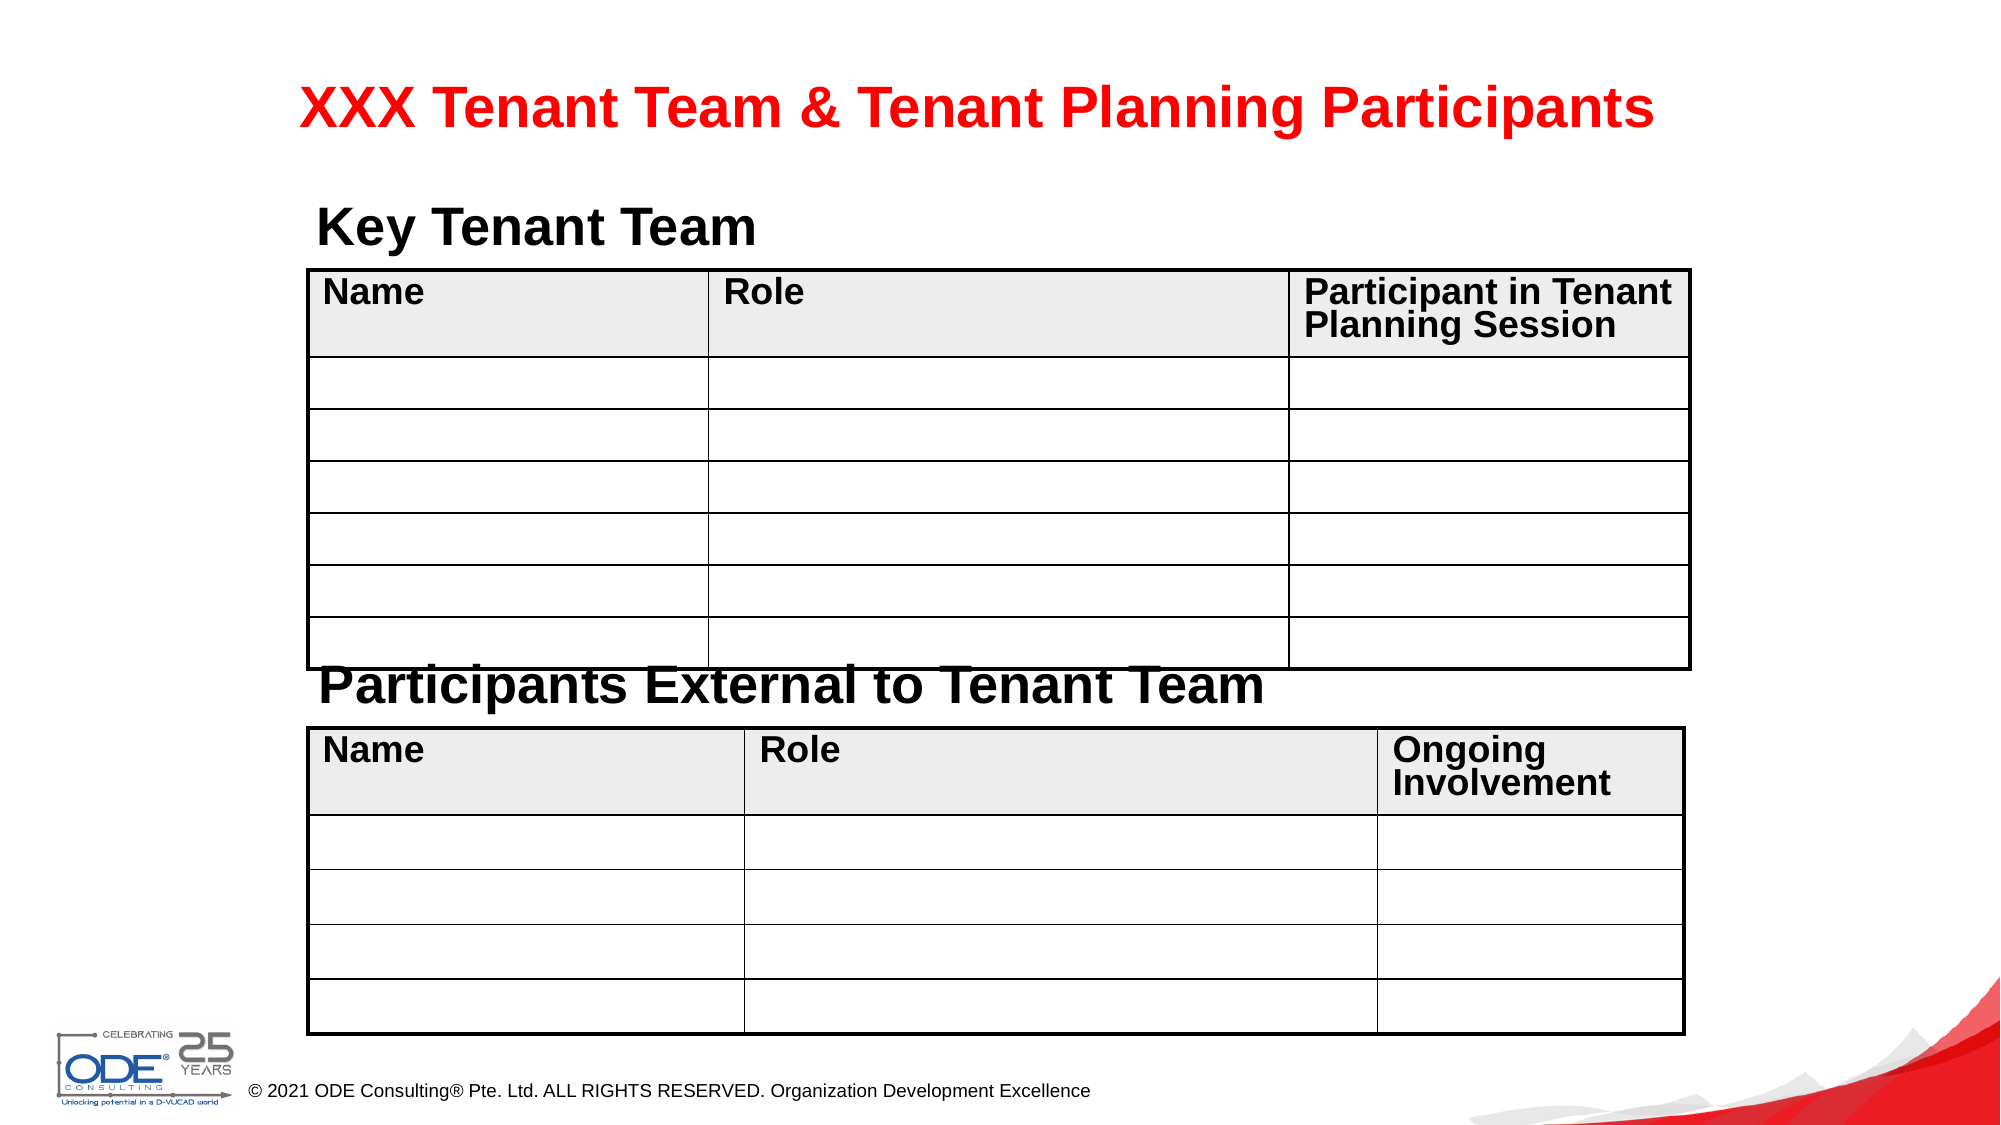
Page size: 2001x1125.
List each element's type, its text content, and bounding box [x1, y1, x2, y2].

table_cell [310, 925, 744, 978]
table_cell [709, 358, 1288, 408]
table_cell [745, 870, 1377, 924]
table_cell [1378, 925, 1682, 978]
table_cell [709, 566, 1288, 616]
table_cell [310, 980, 744, 1032]
table_cell [745, 980, 1377, 1032]
table_cell [1290, 410, 1688, 460]
table_header Name [310, 730, 744, 814]
table_cell [709, 514, 1288, 564]
table_cell [1378, 980, 1682, 1032]
table_header Name [310, 272, 708, 356]
table_cell [709, 618, 1288, 667]
table_cell [1290, 618, 1688, 667]
table_cell [709, 410, 1288, 460]
table_cell [1290, 514, 1688, 564]
picture [53, 1021, 238, 1110]
table_cell [310, 410, 708, 460]
table_cell [310, 870, 744, 924]
picture [1451, 890, 2000, 1125]
text_box Key Tenant Team [301, 183, 774, 264]
table_cell [1290, 358, 1688, 408]
table_cell [310, 462, 708, 512]
title XXX Tenant Team & Tenant Planning Participants [299, 54, 1791, 164]
table_cell [310, 358, 708, 408]
table_cell [310, 514, 708, 564]
table_header Ongoing Involvement [1378, 730, 1682, 814]
table_cell [1290, 462, 1688, 512]
table_cell [709, 462, 1288, 512]
table_cell [310, 816, 744, 869]
table_cell [310, 618, 708, 641]
table_cell [745, 925, 1377, 978]
table_cell [1378, 816, 1682, 869]
text_box Participants External to Tenant Team [304, 641, 1282, 722]
table_cell [1378, 870, 1682, 924]
table_cell [1290, 566, 1688, 616]
table_header Participant in Tenant Planning Session [1290, 272, 1688, 356]
table_header Role [709, 272, 1288, 356]
table_cell [745, 816, 1377, 869]
table_cell [310, 566, 708, 616]
table_header Role [745, 730, 1377, 814]
